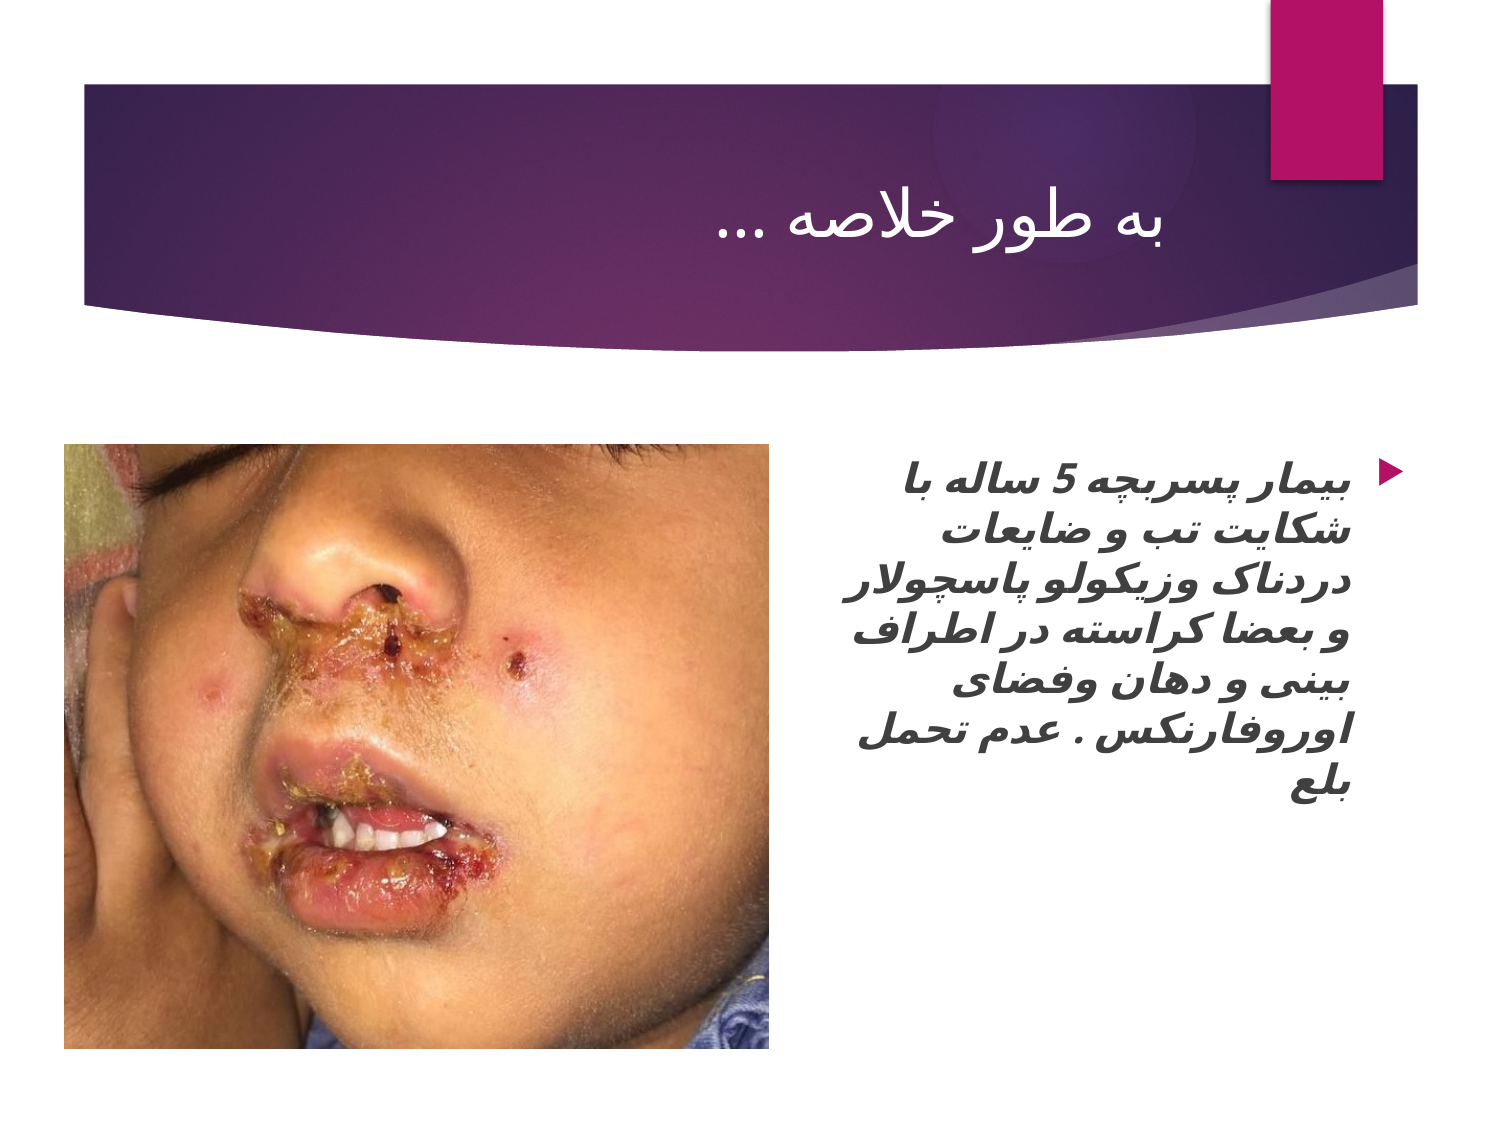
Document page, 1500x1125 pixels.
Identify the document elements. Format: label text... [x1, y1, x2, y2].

title به طور خلاصه ... [142, 152, 1183, 269]
list بیمار پسربچه 5 ساله با شکایت تب و ضایعات دردناک وزیکولو پاسچولار و بعضا کراسته در اطراف بینی و دهان وفضای اوروفارنکس . عدم تحمل بلع [809, 444, 1423, 965]
picture [64, 444, 769, 1050]
